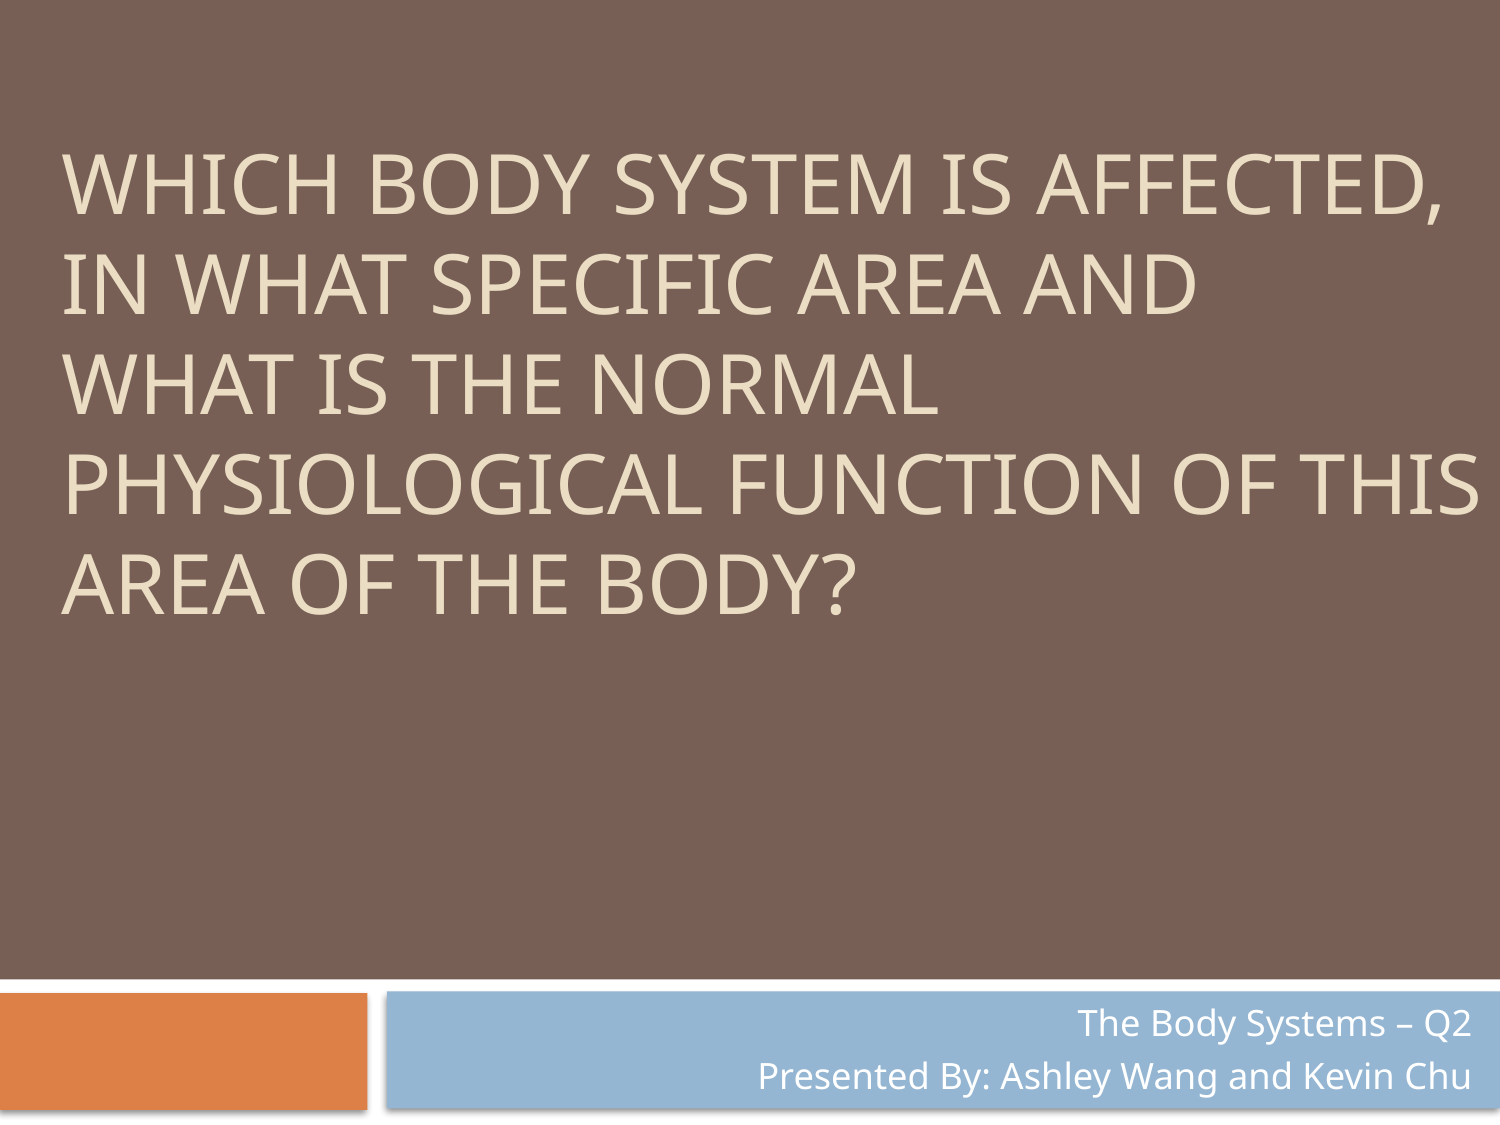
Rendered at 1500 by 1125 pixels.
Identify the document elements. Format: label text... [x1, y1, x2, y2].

subtitle The Body Systems – Q2 Presented By: Ashley Wang and Kevin Chu [387, 992, 1488, 1105]
text_box [272, 545, 1347, 895]
title Which body system is affected, in what specific area and what is the normal physiological function of this area of the body? [39, 123, 1500, 639]
text_box [88, 133, 1127, 434]
